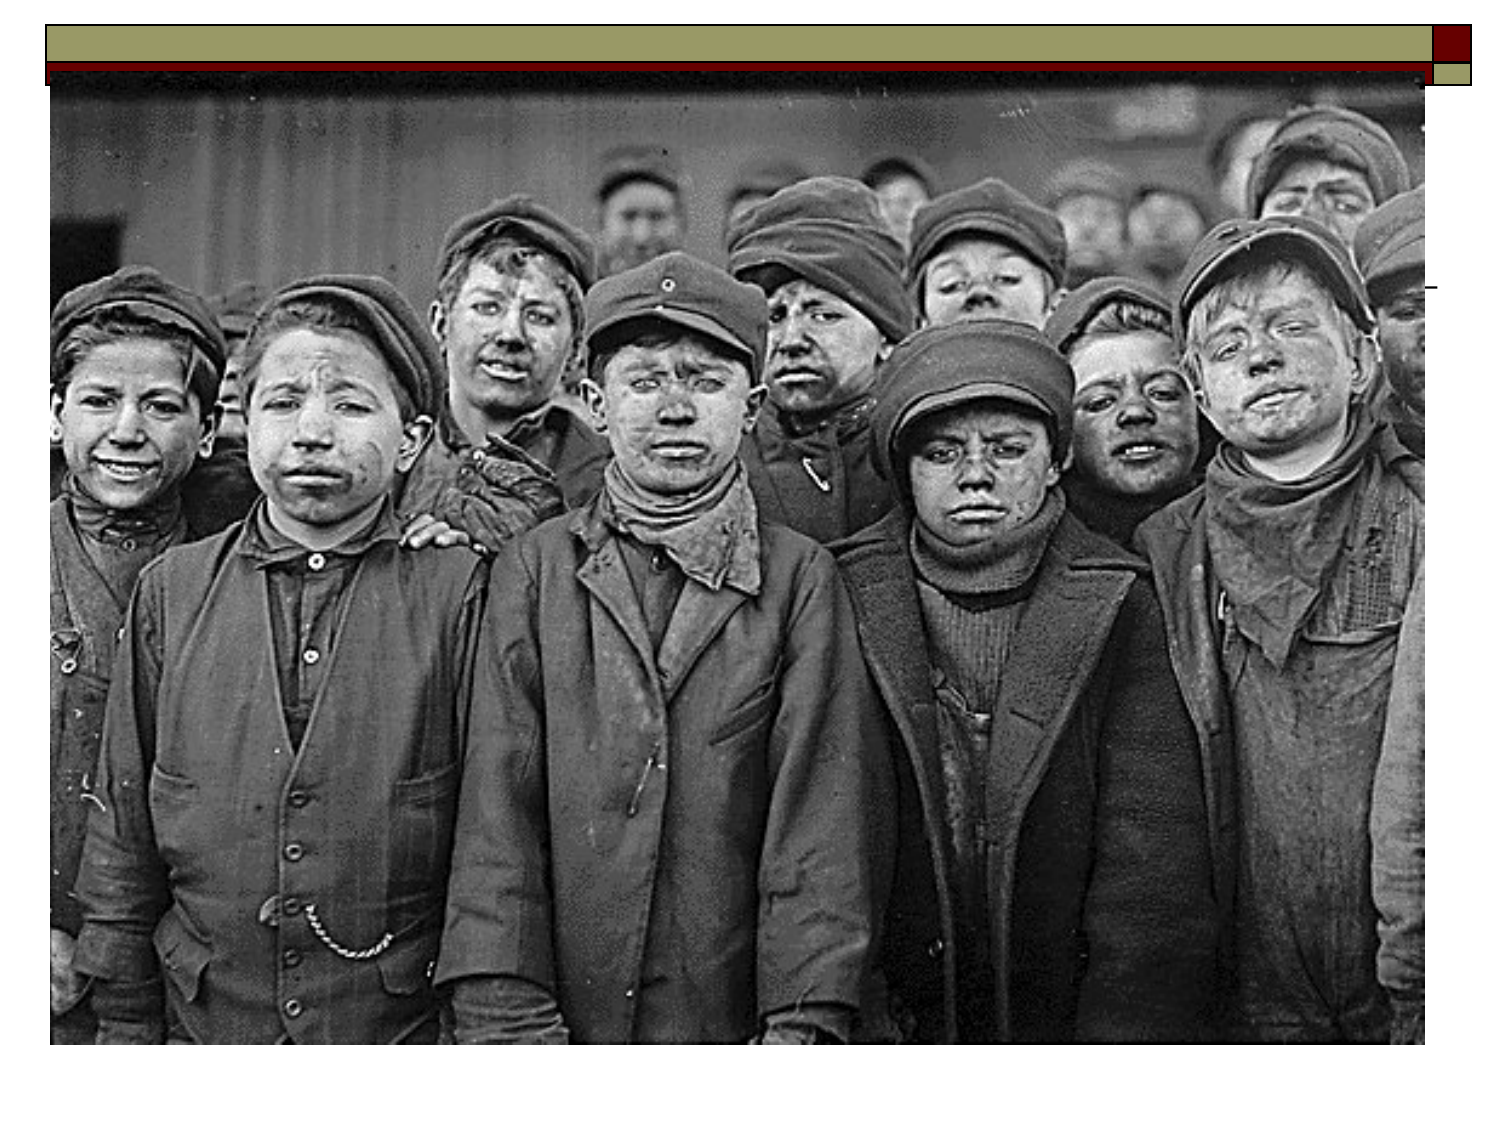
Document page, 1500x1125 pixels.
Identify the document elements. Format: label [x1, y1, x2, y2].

picture [49, 71, 1426, 1045]
